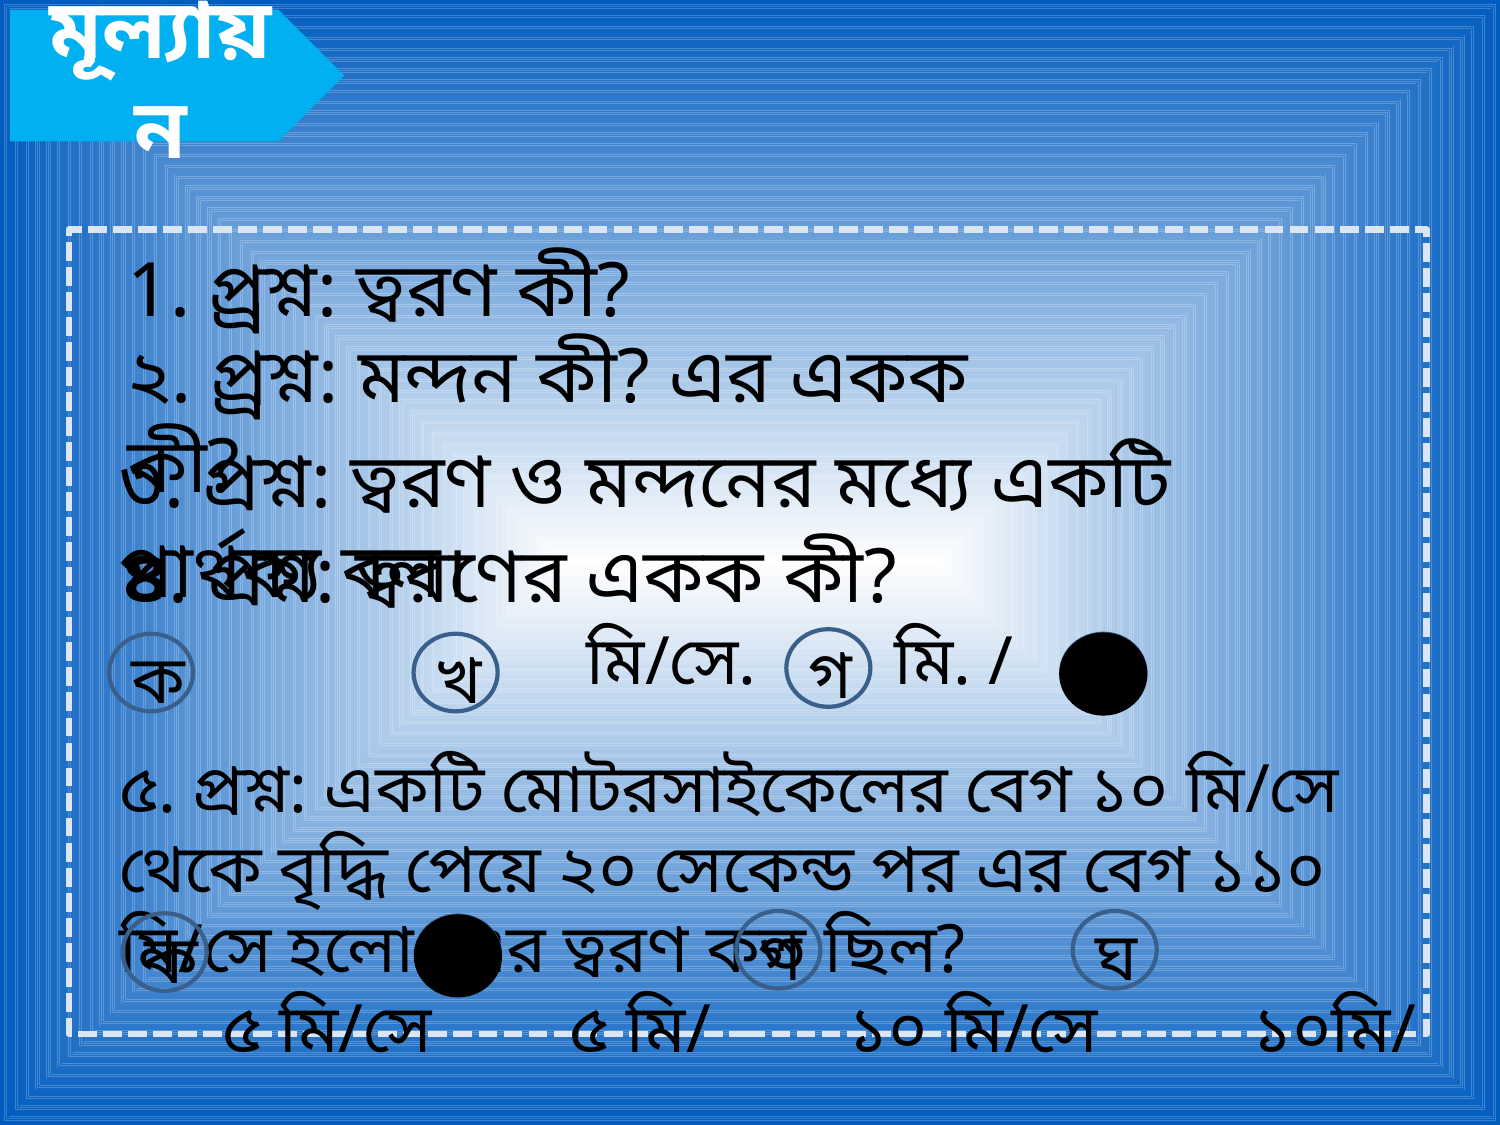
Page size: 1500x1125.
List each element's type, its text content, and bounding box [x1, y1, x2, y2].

text_box 1. প্র্রশ্ন: ত্বরণ কী? [112, 233, 1262, 339]
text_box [104, 738, 1437, 1008]
text_box ২. প্র্রশ্ন: মন্দন কী? এর একক কী? [112, 320, 1094, 424]
text_box ৩. প্রশ্ন: ত্বরণ ও মন্দনের মধ্যে একটি পার্থক্য বল। [105, 424, 1405, 518]
text_box মূল্যায়ন [7, 7, 347, 144]
text_box [67, 227, 1429, 1036]
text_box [87, 519, 1432, 726]
